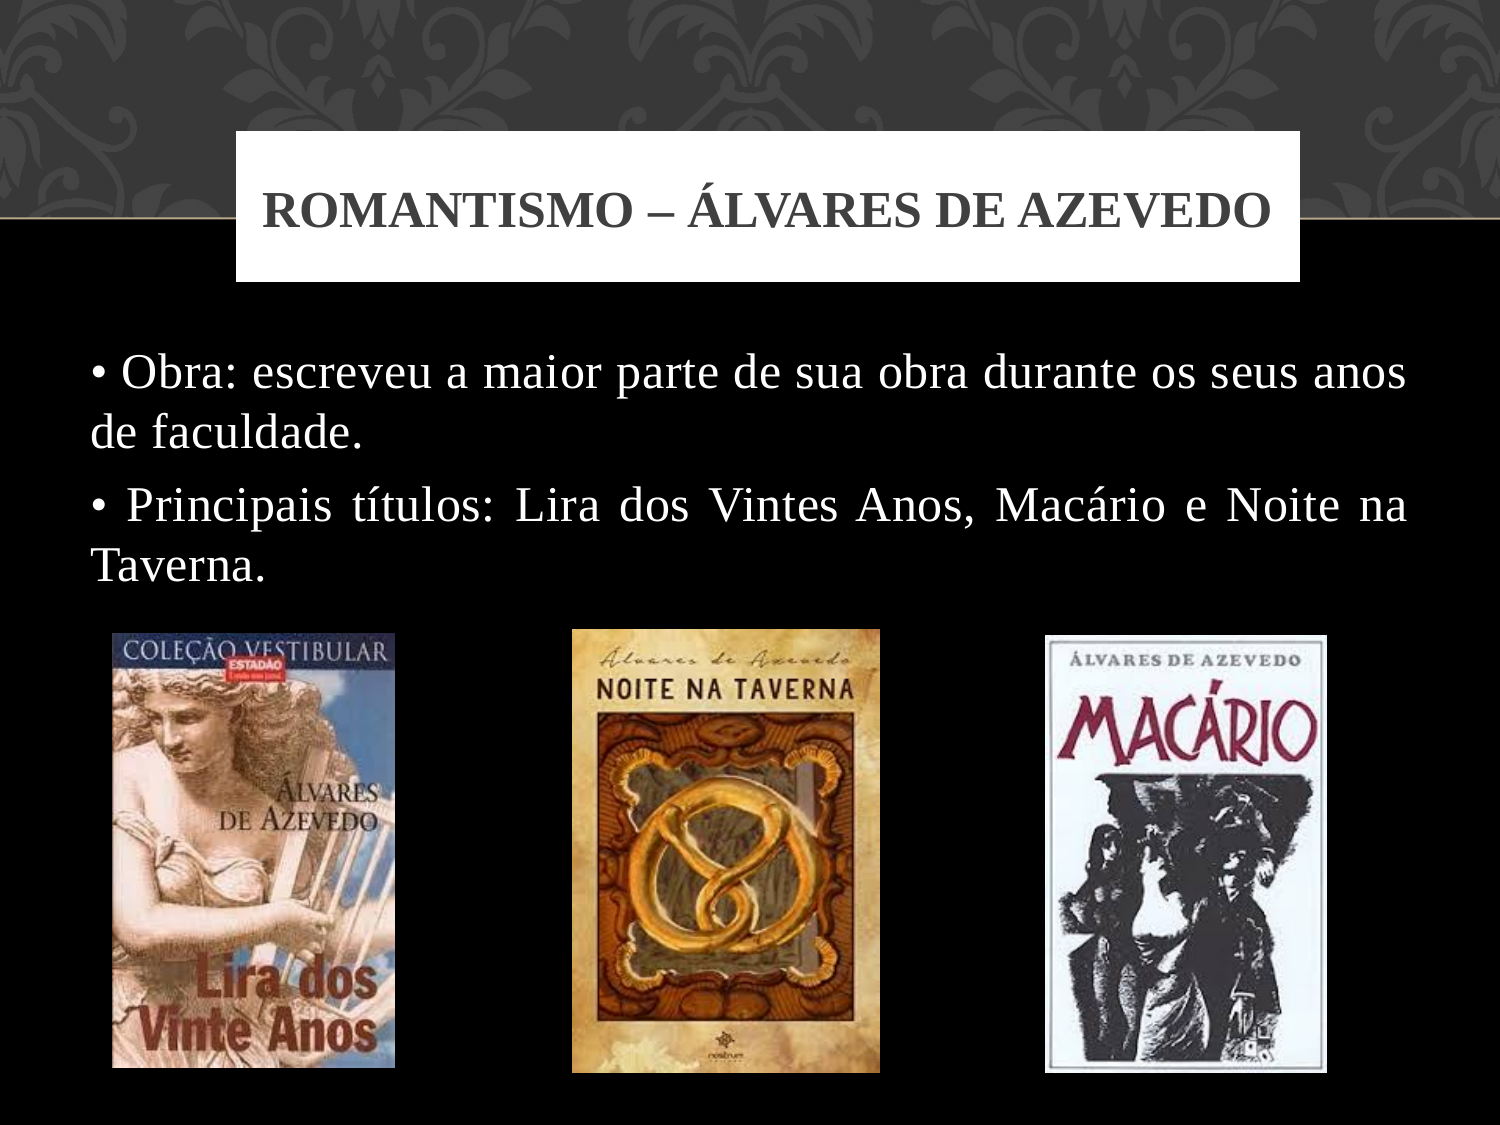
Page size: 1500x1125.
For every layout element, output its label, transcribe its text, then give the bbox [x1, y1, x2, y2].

title ROMANTISMO – Álvares de Azevedo [236, 131, 1300, 282]
picture [1045, 635, 1327, 1074]
picture [111, 633, 396, 1068]
list • Obra: escreveu a maior parte de sua obra durante os seus anos de faculdade. • Principais títulos: Lira dos Vintes Anos, Macário e Noite na Taverna. [75, 331, 1425, 1107]
picture [572, 628, 881, 1074]
